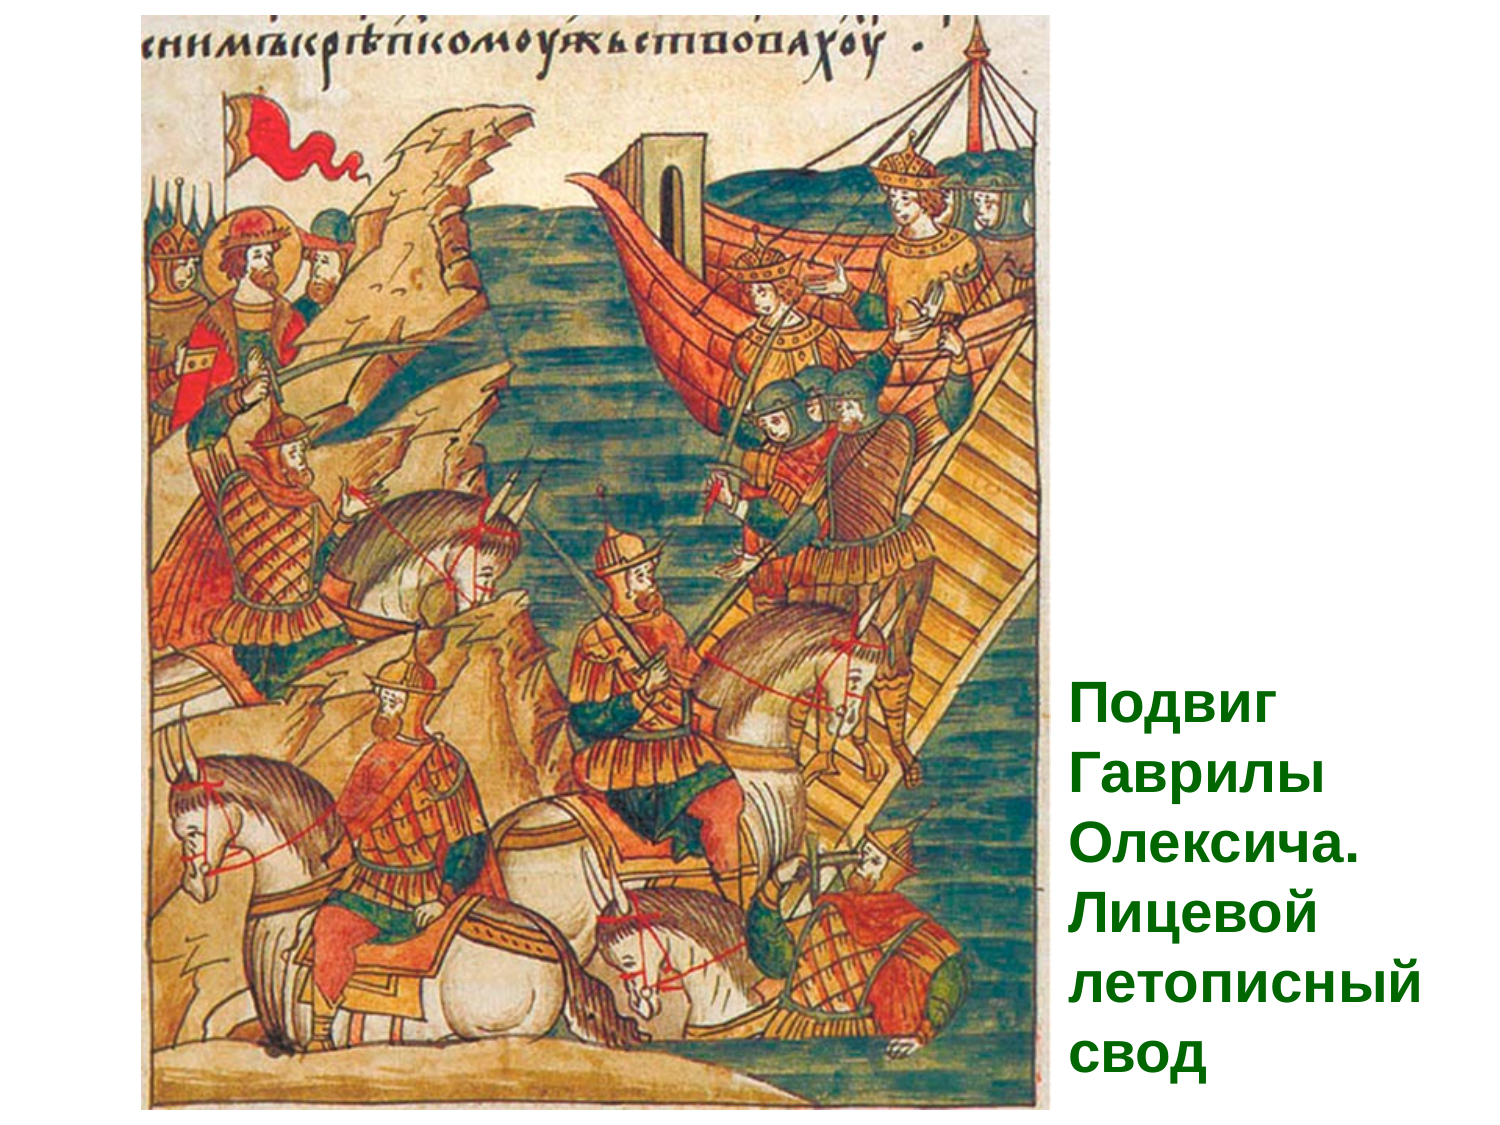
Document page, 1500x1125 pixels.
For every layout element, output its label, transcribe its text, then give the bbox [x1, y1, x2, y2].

picture [141, 15, 1051, 1110]
text_box Подвиг Гаврилы Олексича. Лицевой летописный свод [1057, 656, 1447, 1092]
